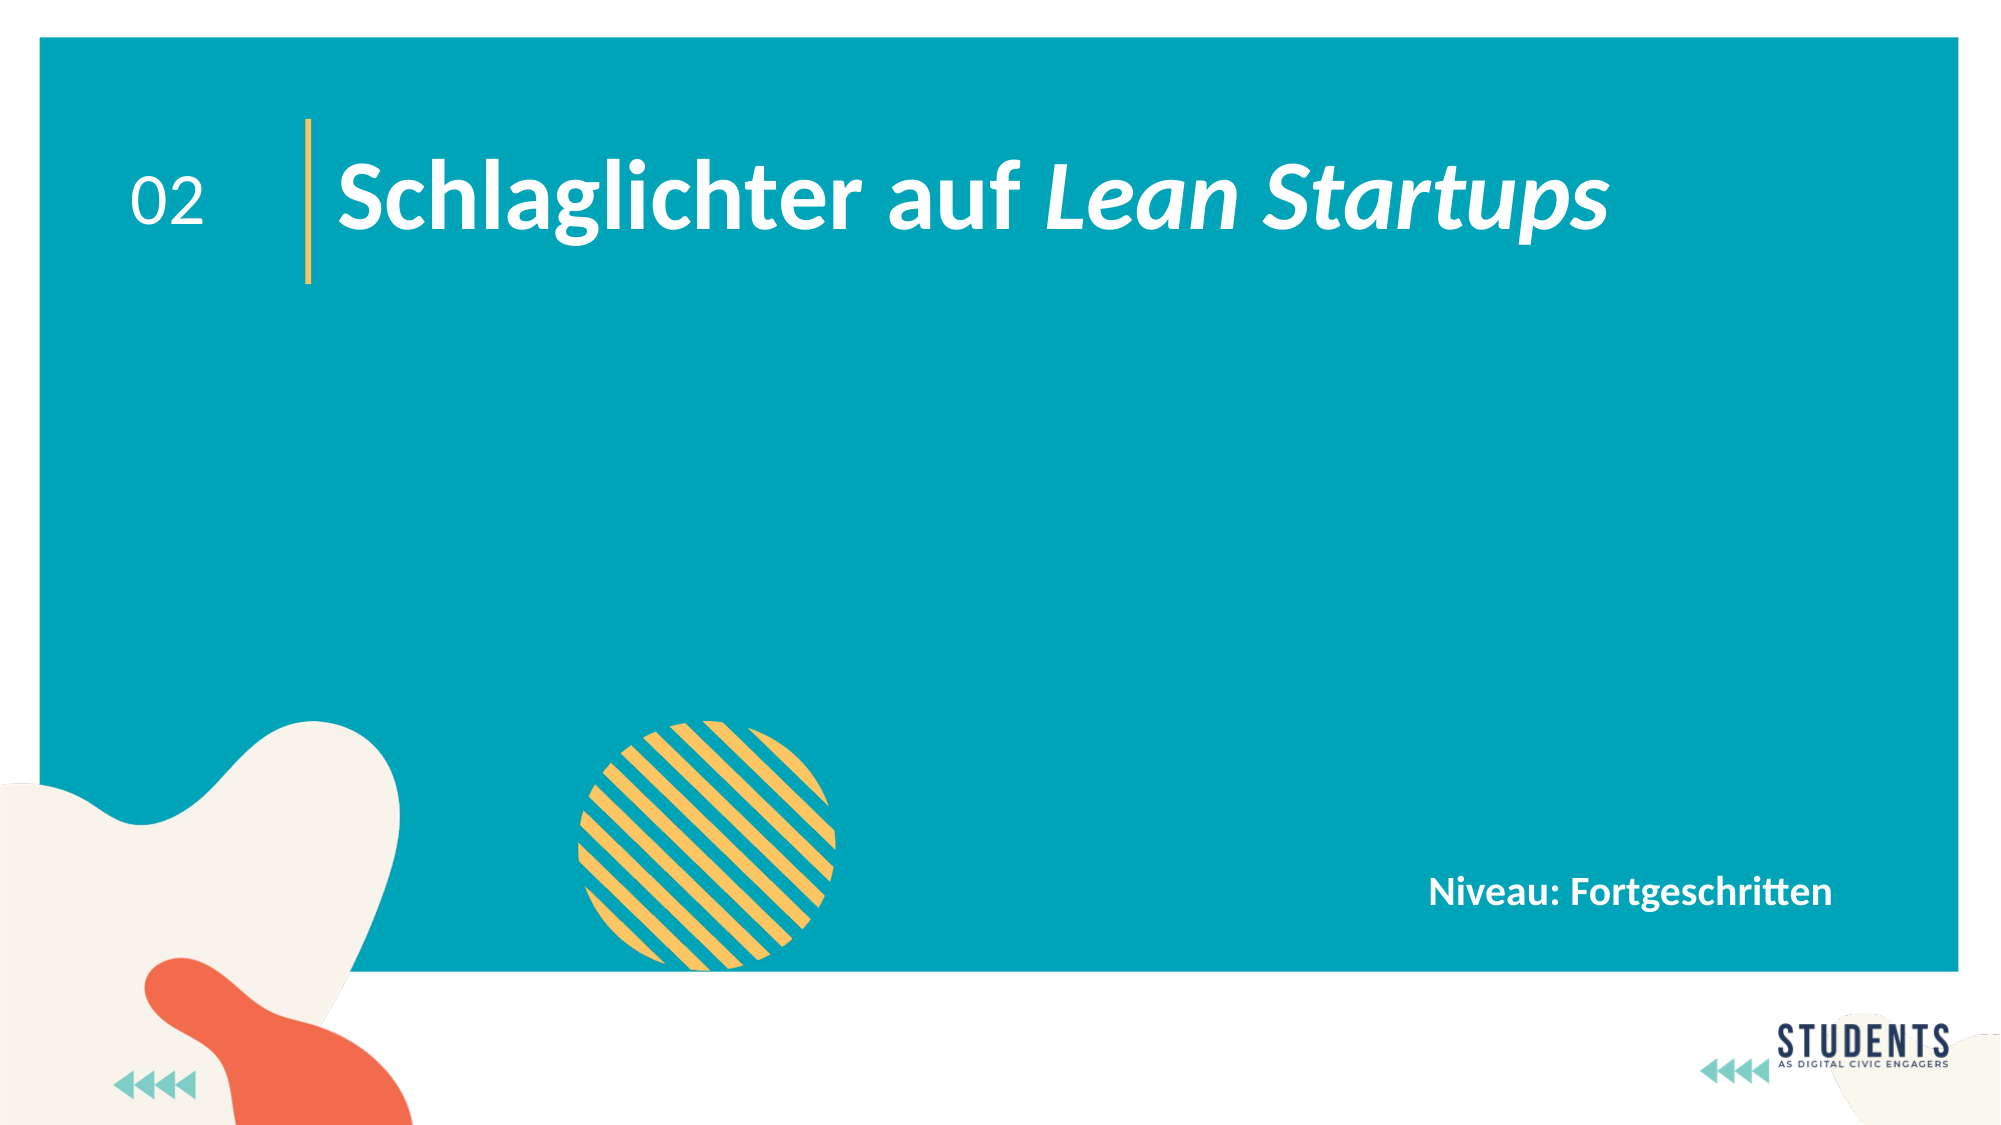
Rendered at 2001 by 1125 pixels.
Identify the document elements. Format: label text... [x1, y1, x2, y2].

list 02 [115, 153, 264, 249]
picture [0, 721, 836, 1125]
text_box Niveau: Fortgeschritten [1413, 856, 2000, 921]
list Schlaglichter auf Lean Startups [322, 135, 1908, 329]
picture [1696, 1013, 2000, 1125]
